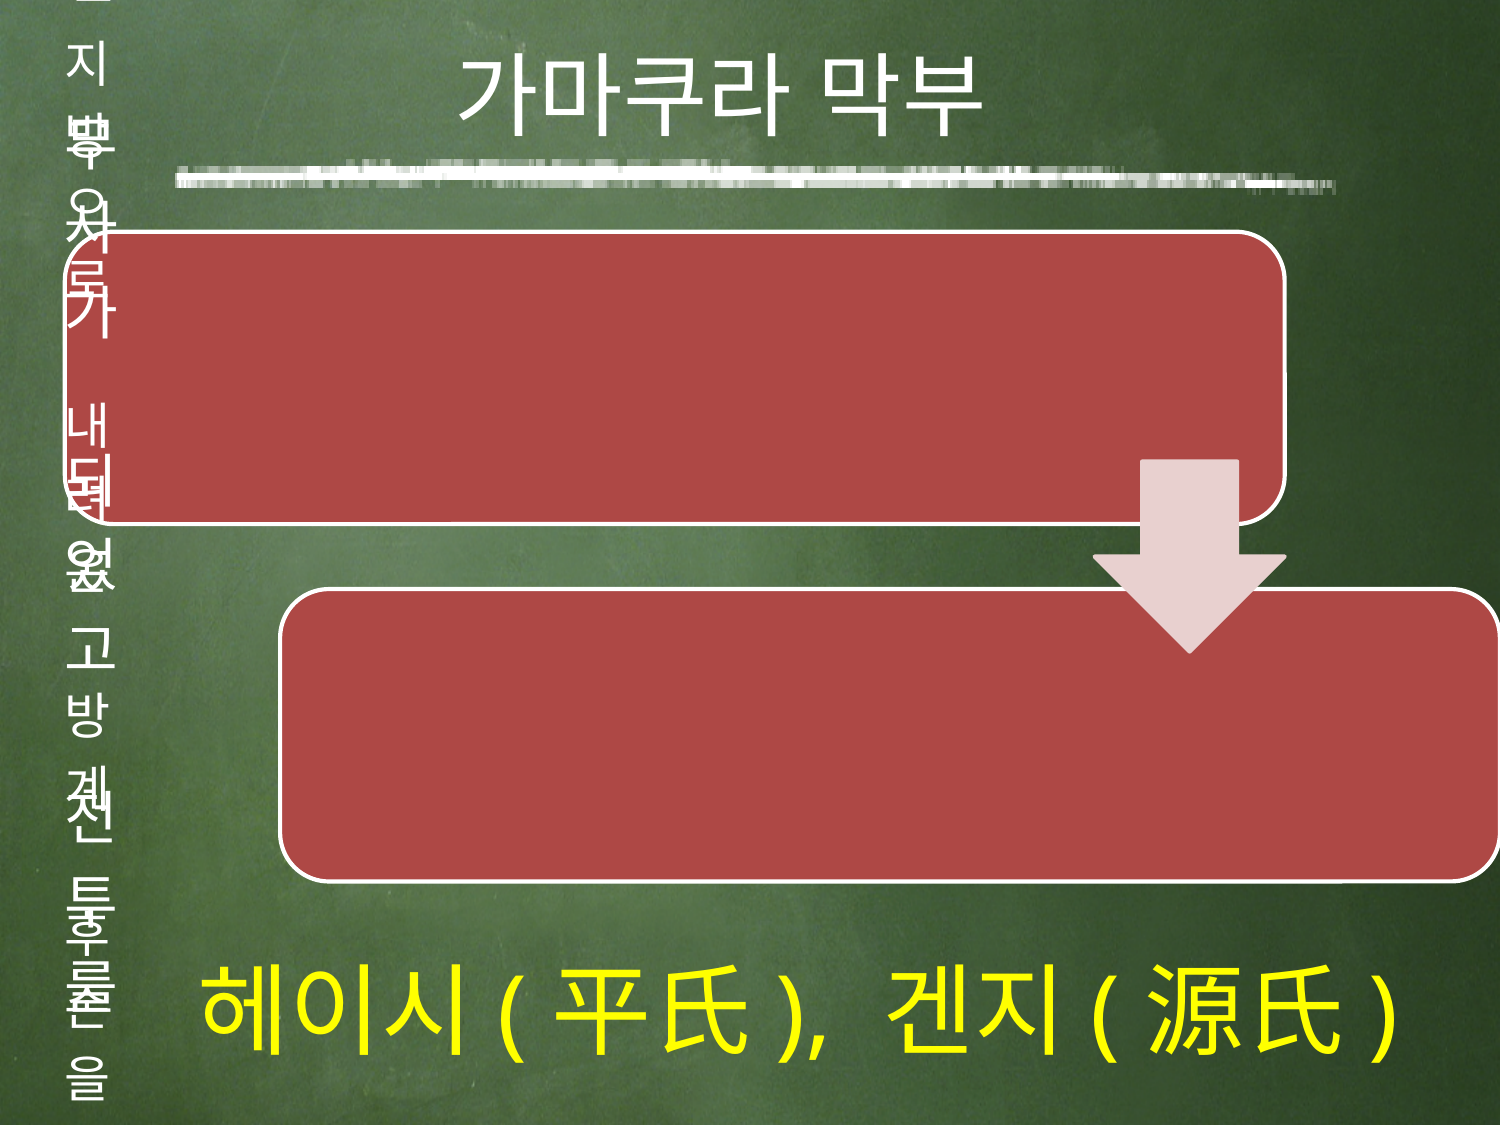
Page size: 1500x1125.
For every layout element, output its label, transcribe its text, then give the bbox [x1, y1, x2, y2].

picture [74, 192, 99, 210]
text_box 헤이시(平氏), 겐지(源氏) [182, 940, 1447, 1076]
text_box 가마쿠라 막부 [159, 30, 1235, 101]
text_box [64, 231, 1500, 882]
picture [85, 205, 103, 221]
picture [87, 225, 103, 231]
picture [0, 0, 1500, 1125]
